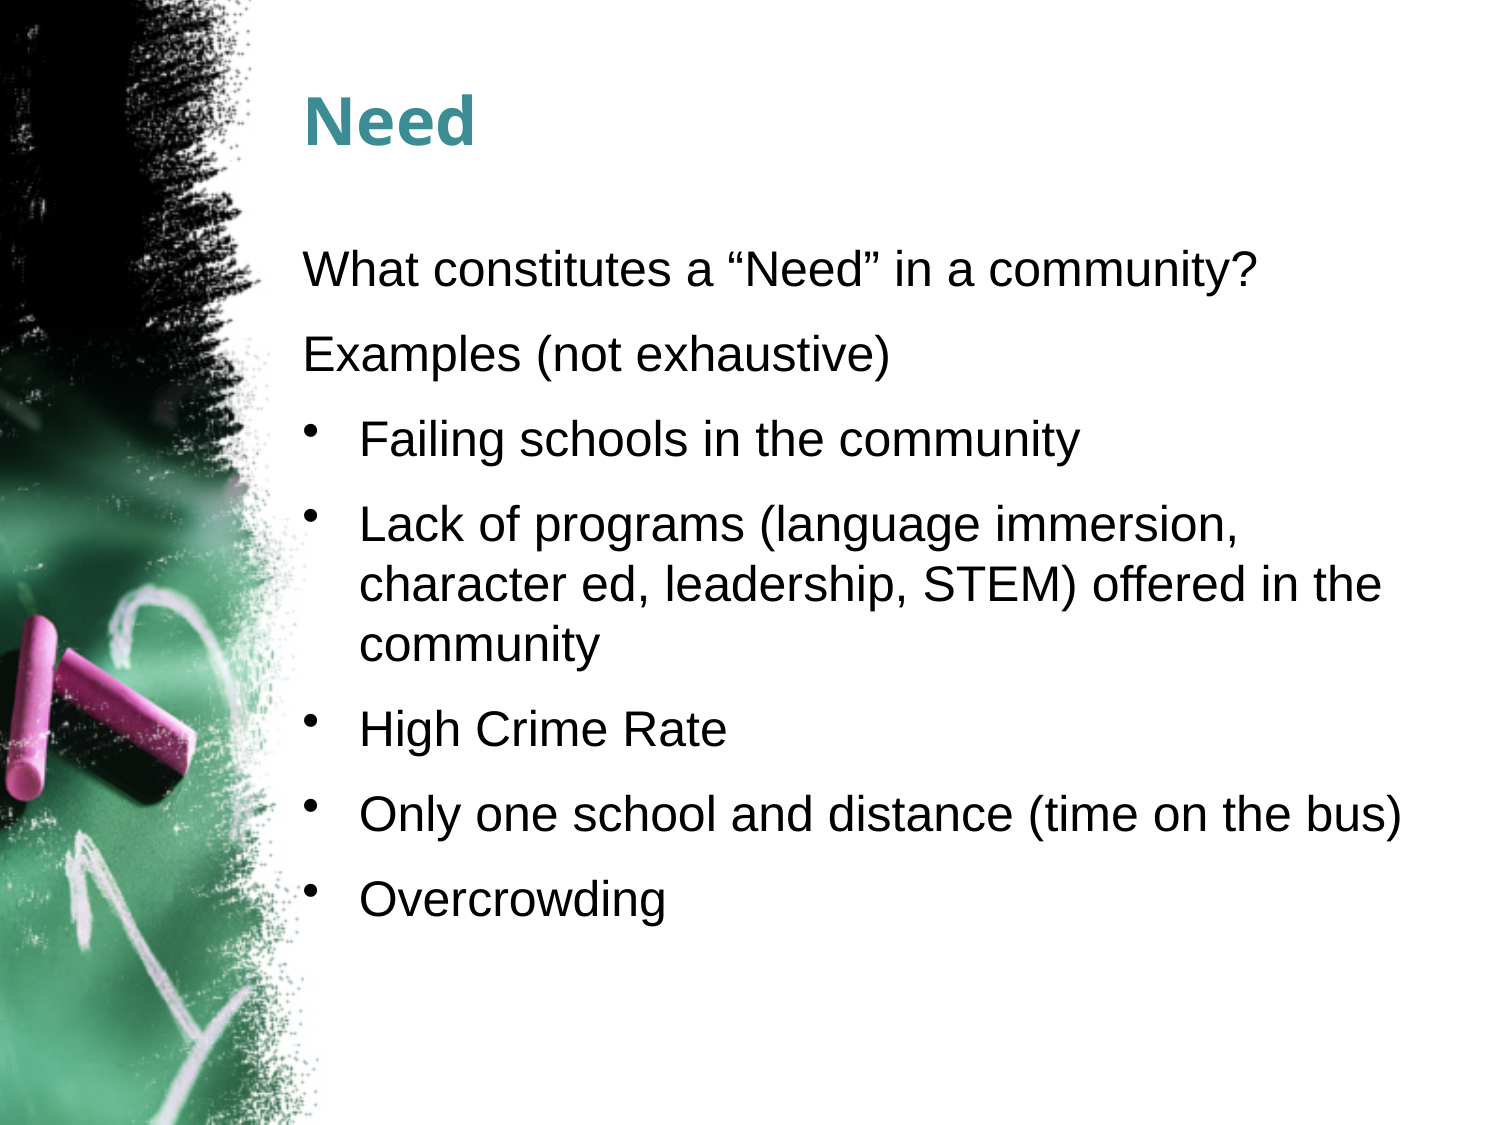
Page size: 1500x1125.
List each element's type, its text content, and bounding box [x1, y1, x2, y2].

picture [0, 0, 1500, 1125]
list What constitutes a “Need” in a community? Examples (not exhaustive) Failing schools in the community Lack of programs (language immersion, character ed, leadership, STEM) offered in the community High Crime Rate Only one school and distance (time on the bus) Overcrowding [287, 228, 1438, 979]
title Need [287, 50, 1438, 188]
